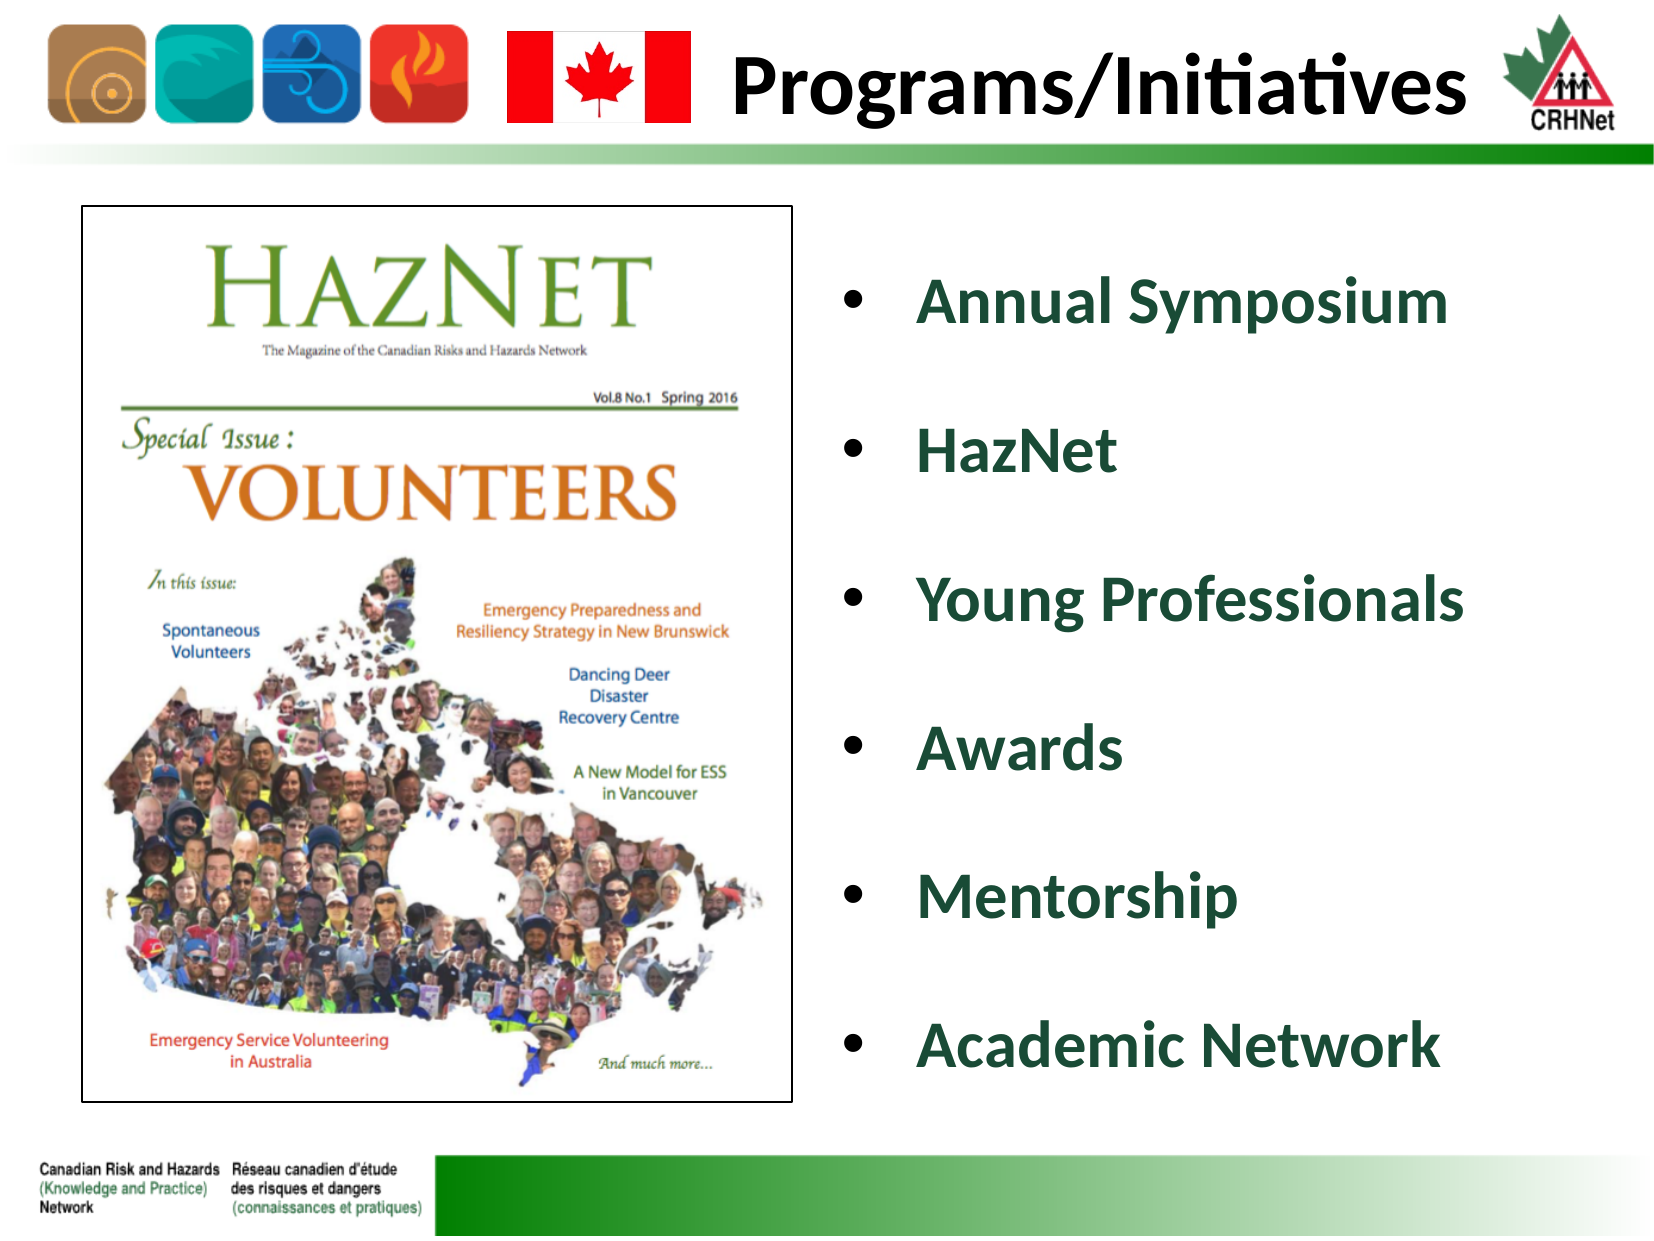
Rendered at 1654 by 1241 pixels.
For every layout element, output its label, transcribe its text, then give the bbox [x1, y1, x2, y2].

text_box Programs/Initiatives [716, 29, 1530, 142]
picture [2, 14, 1654, 1236]
text_box Annual Symposium HazNet Young Professionals Awards Mentorship Academic Network [826, 253, 1615, 1133]
